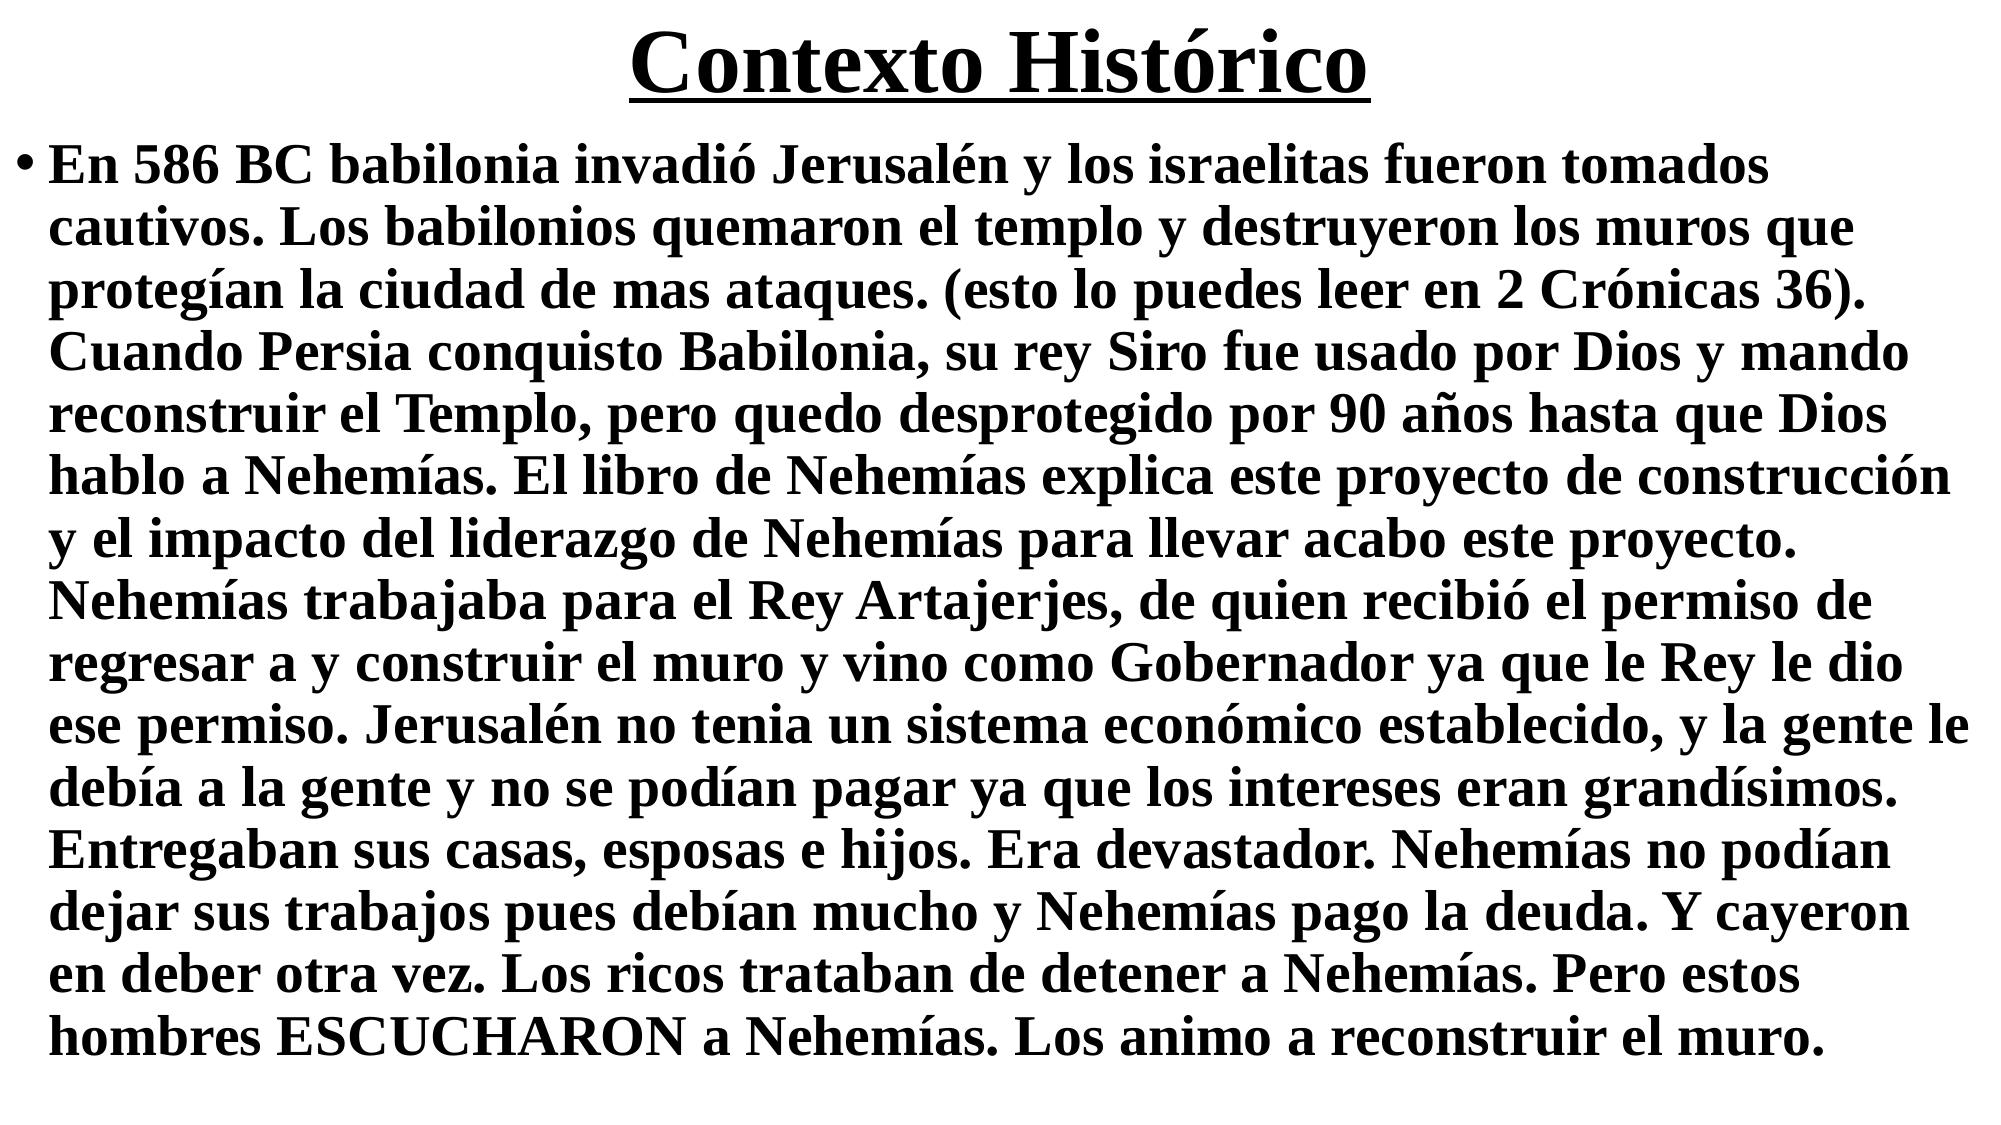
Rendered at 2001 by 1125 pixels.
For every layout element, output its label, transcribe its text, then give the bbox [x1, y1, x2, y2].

list En 586 BC babilonia invadió Jerusalén y los israelitas fueron tomados cautivos. Los babilonios quemaron el templo y destruyeron los muros que protegían la ciudad de mas ataques. (esto lo puedes leer en 2 Crónicas 36). Cuando Persia conquisto Babilonia, su rey Siro fue usado por Dios y mando reconstruir el Templo, pero quedo desprotegido por 90 años hasta que Dios hablo a Nehemías. El libro de Nehemías explica este proyecto de construcción y el impacto del liderazgo de Nehemías para llevar acabo este proyecto. Nehemías trabajaba para el Rey Artajerjes, de quien recibió el permiso de regresar a y construir el muro y vino como Gobernador ya que le Rey le dio ese permiso. Jerusalén no tenia un sistema económico establecido, y la gente le debía a la gente y no se podían pagar ya que los intereses eran grandísimos. Entregaban sus casas, esposas e hijos. Era devastador. Nehemías no podían dejar sus trabajos pues debían mucho y Nehemías pago la deuda. Y cayeron en deber otra vez. Los ricos trataban de detener a Nehemías. Pero estos hombres ESCUCHARON a Nehemías. Los animo a reconstruir el muro. [0, 126, 2000, 1125]
title Contexto Histórico [0, 0, 2000, 126]
